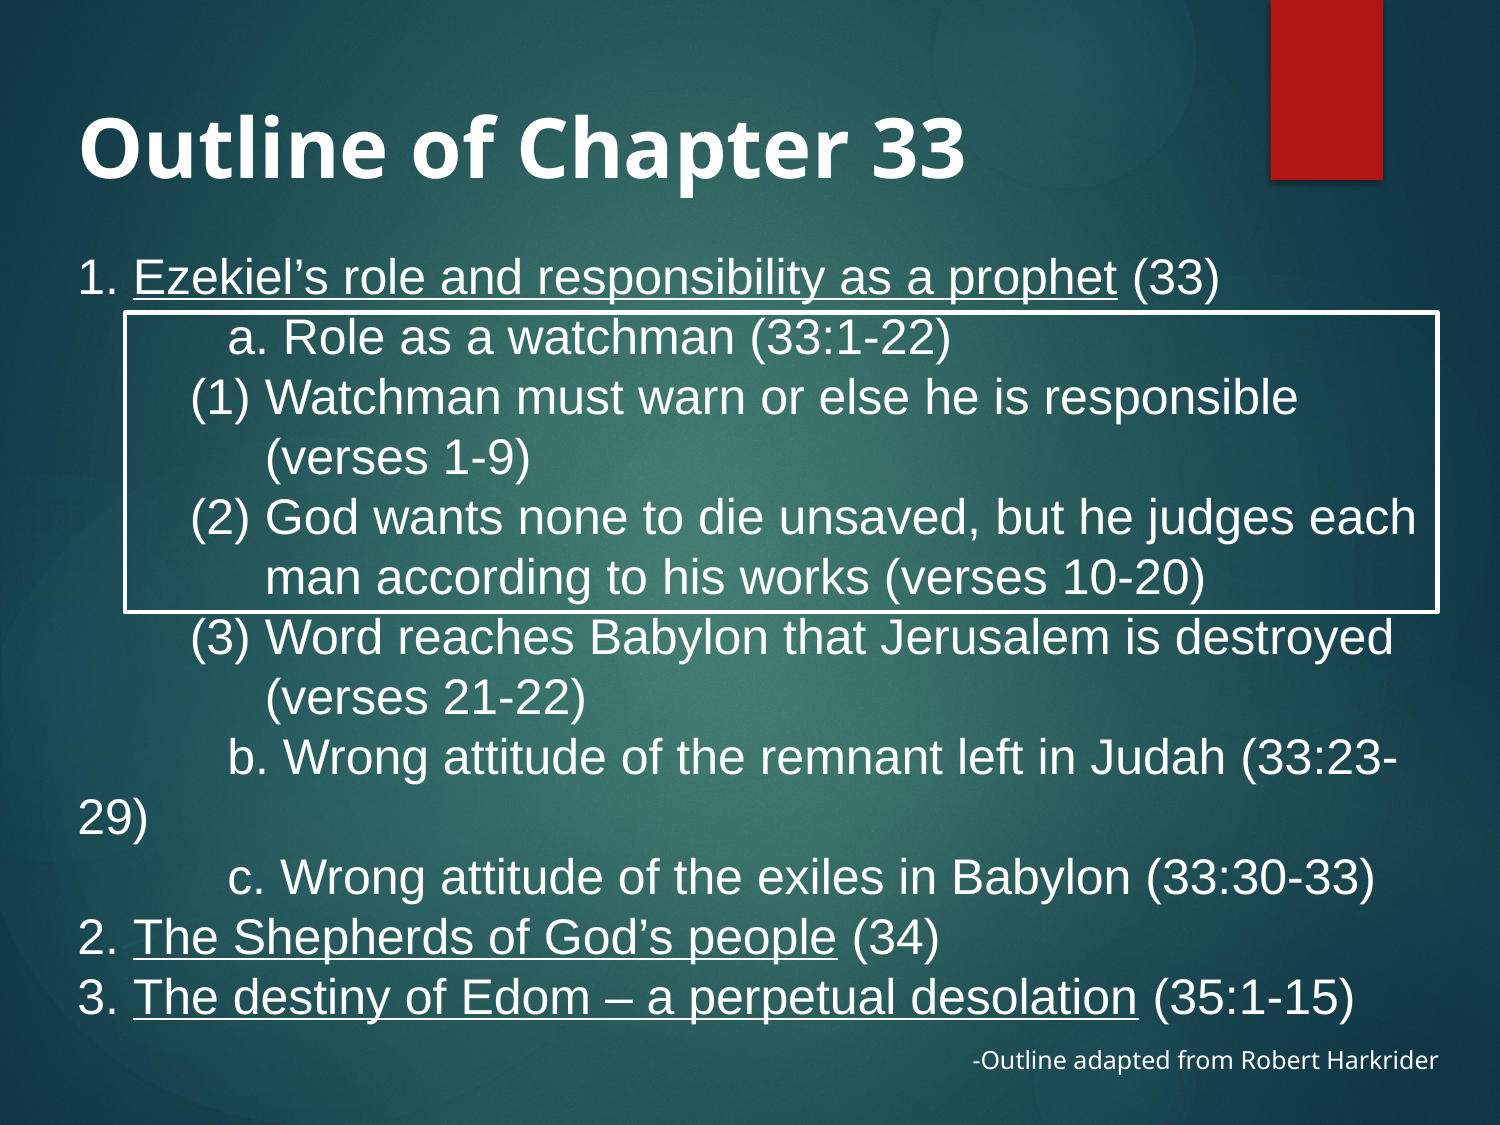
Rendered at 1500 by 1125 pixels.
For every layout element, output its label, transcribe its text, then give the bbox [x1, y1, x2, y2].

text_box ‑Outline adapted from Robert Harkrider [957, 1037, 1455, 1083]
text_box [123, 311, 1439, 614]
text_box 1. Ezekiel’s role and responsibility as a prophet (33) a. Role as a watchman (33:1-22) (1) Watchman must warn or else he is responsible (verses 1-9) (2) God wants none to die unsaved, but he judges each man according to his works (verses 10-20) (3) Word reaches Babylon that Jerusalem is destroyed (verses 21-22) b. Wrong attitude of the remnant left in Judah (33:23-29) c. Wrong attitude of the exiles in Babylon (33:30-33) 2. The Shepherds of God’s people (34) 3. The destiny of Edom – a perpetual desolation (35:1-15) [62, 237, 1450, 1033]
text_box Outline of Chapter 33 [62, 87, 1263, 203]
